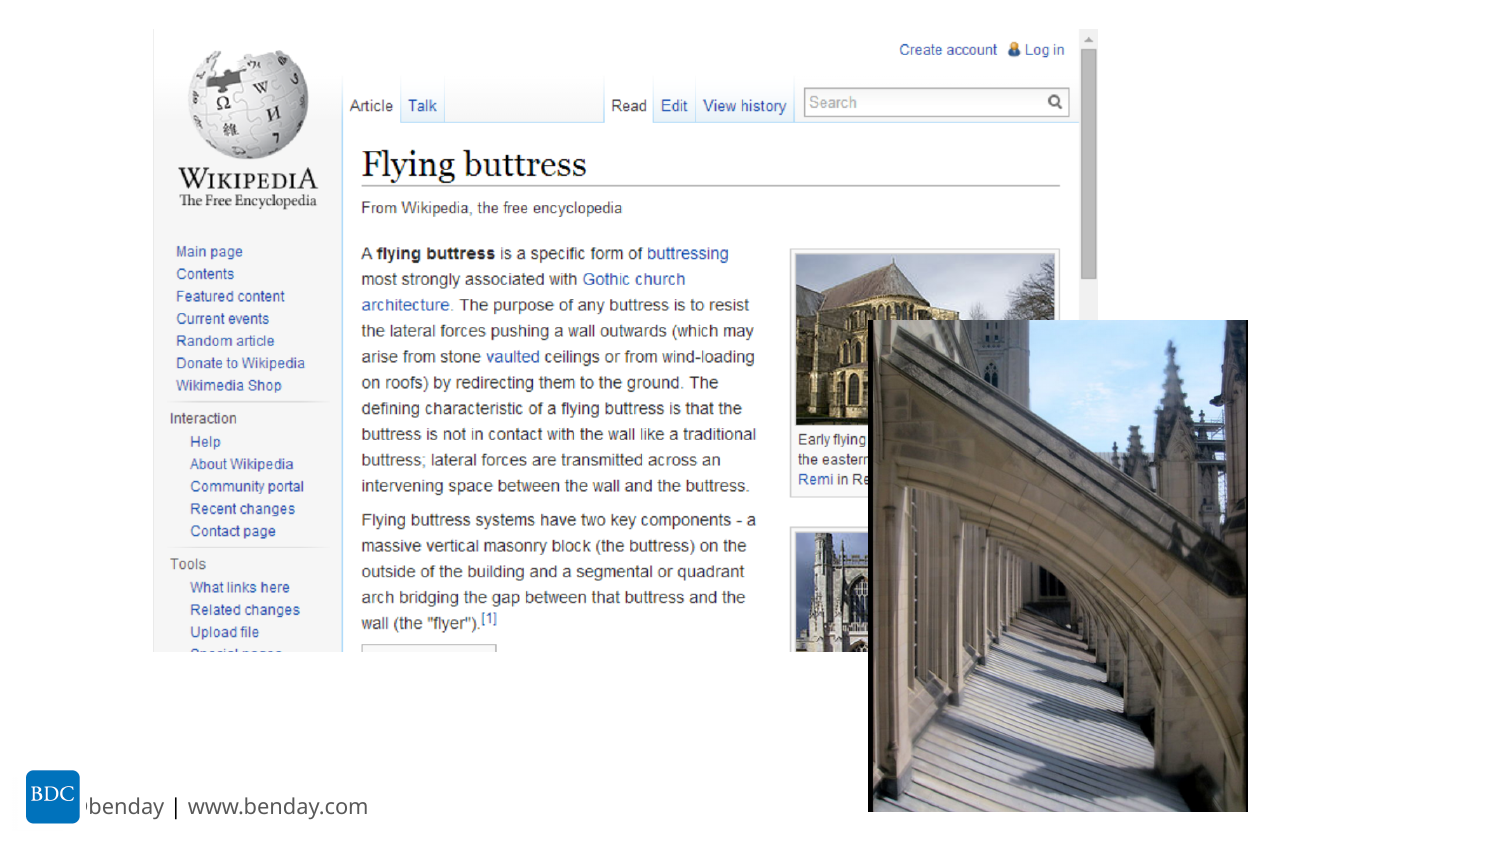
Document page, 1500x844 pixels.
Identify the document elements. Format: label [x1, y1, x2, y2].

picture [153, 29, 1248, 812]
picture [12, 759, 86, 831]
